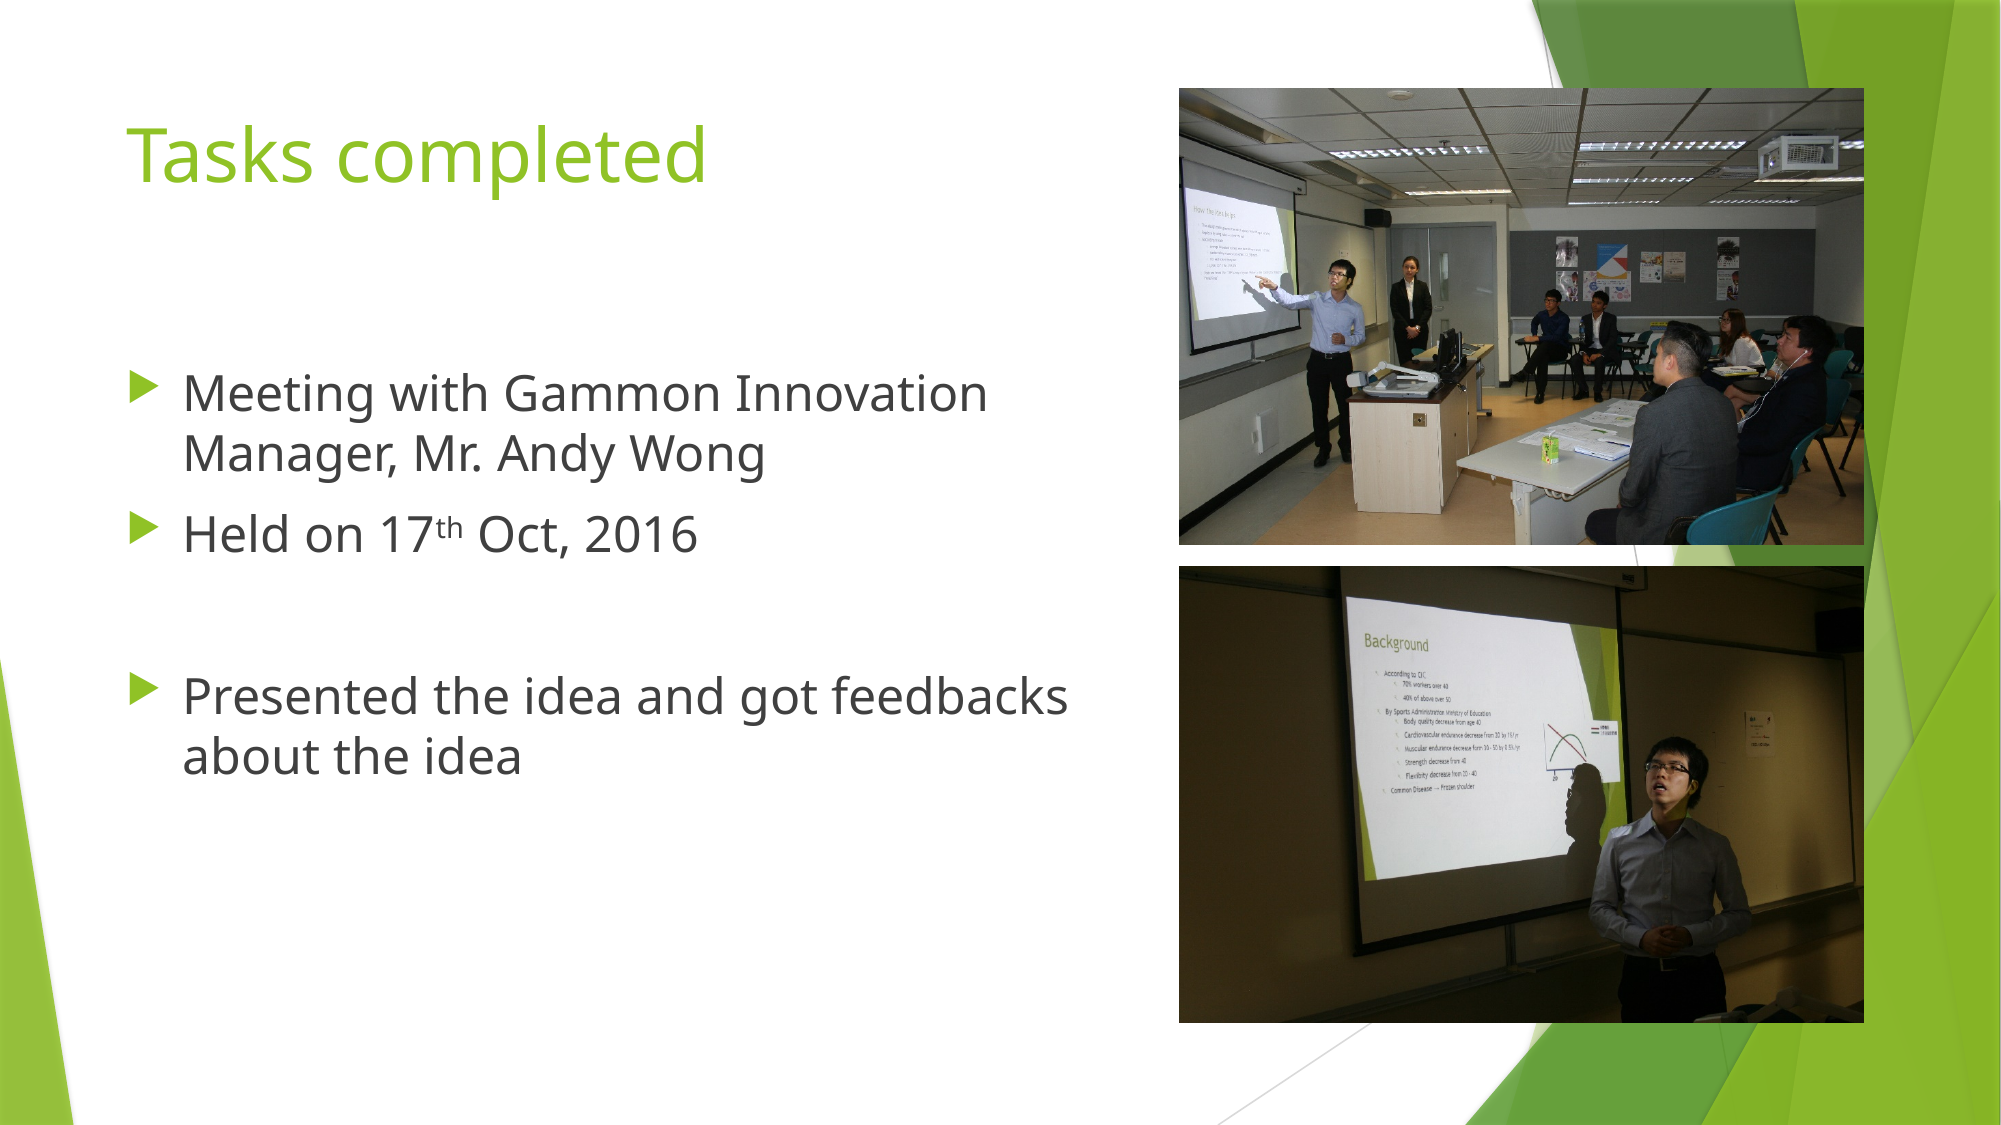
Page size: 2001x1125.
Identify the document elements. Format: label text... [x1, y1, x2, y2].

title Tasks completed [111, 99, 1173, 317]
picture [1178, 565, 1864, 1023]
picture [1178, 87, 1864, 546]
list Meeting with Gammon Innovation Manager, Mr. Andy Wong Held on 17th Oct, 2016 Presented the idea and got feedbacks about the idea [111, 354, 1145, 1023]
